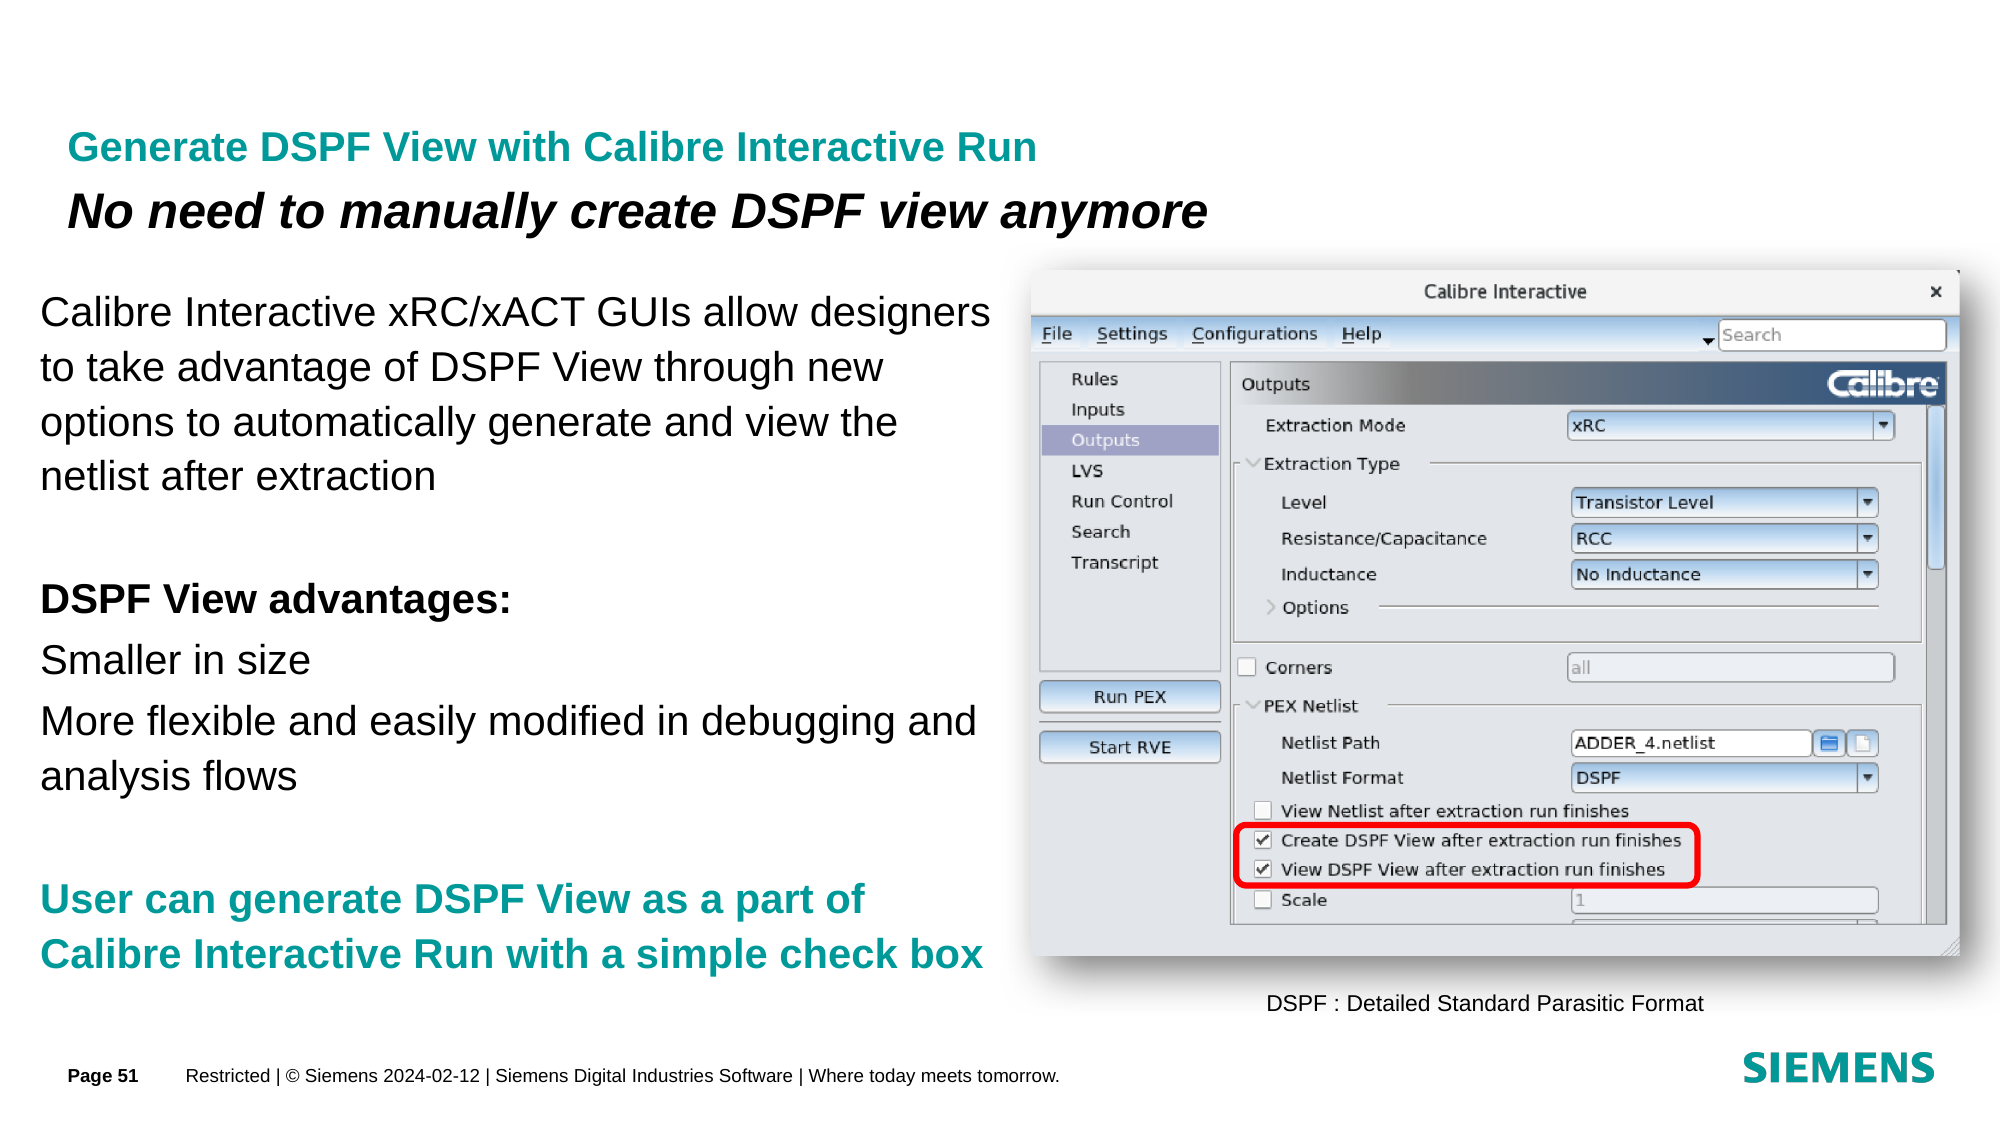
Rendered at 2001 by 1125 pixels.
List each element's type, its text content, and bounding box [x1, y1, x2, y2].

picture [1744, 1052, 1934, 1083]
title Generate DSPF View with Calibre Interactive Run [67, 13, 1895, 172]
footer Restricted | © Siemens 2024-02-12 | Siemens Digital Industries Software | Where today meets tomorrow. [185, 1035, 1698, 1125]
picture [1030, 270, 1960, 956]
text_box DSPF : Detailed Standard Parasitic Format [1251, 981, 1799, 1024]
slide_number Page 51 [67, 1035, 174, 1125]
text_box No need to manually create DSPF view anymore [67, 172, 1992, 263]
list Calibre Interactive xRC/xACT GUIs allow designers to take advantage of DSPF View through new options to automatically generate and view the netlist after extraction DSPF View advantages: Smaller in size More flexible and easily modified in debugging and analysis flows User can generate DSPF View as a part of Calibre Interactive Run with a simple check box [40, 223, 1014, 1003]
